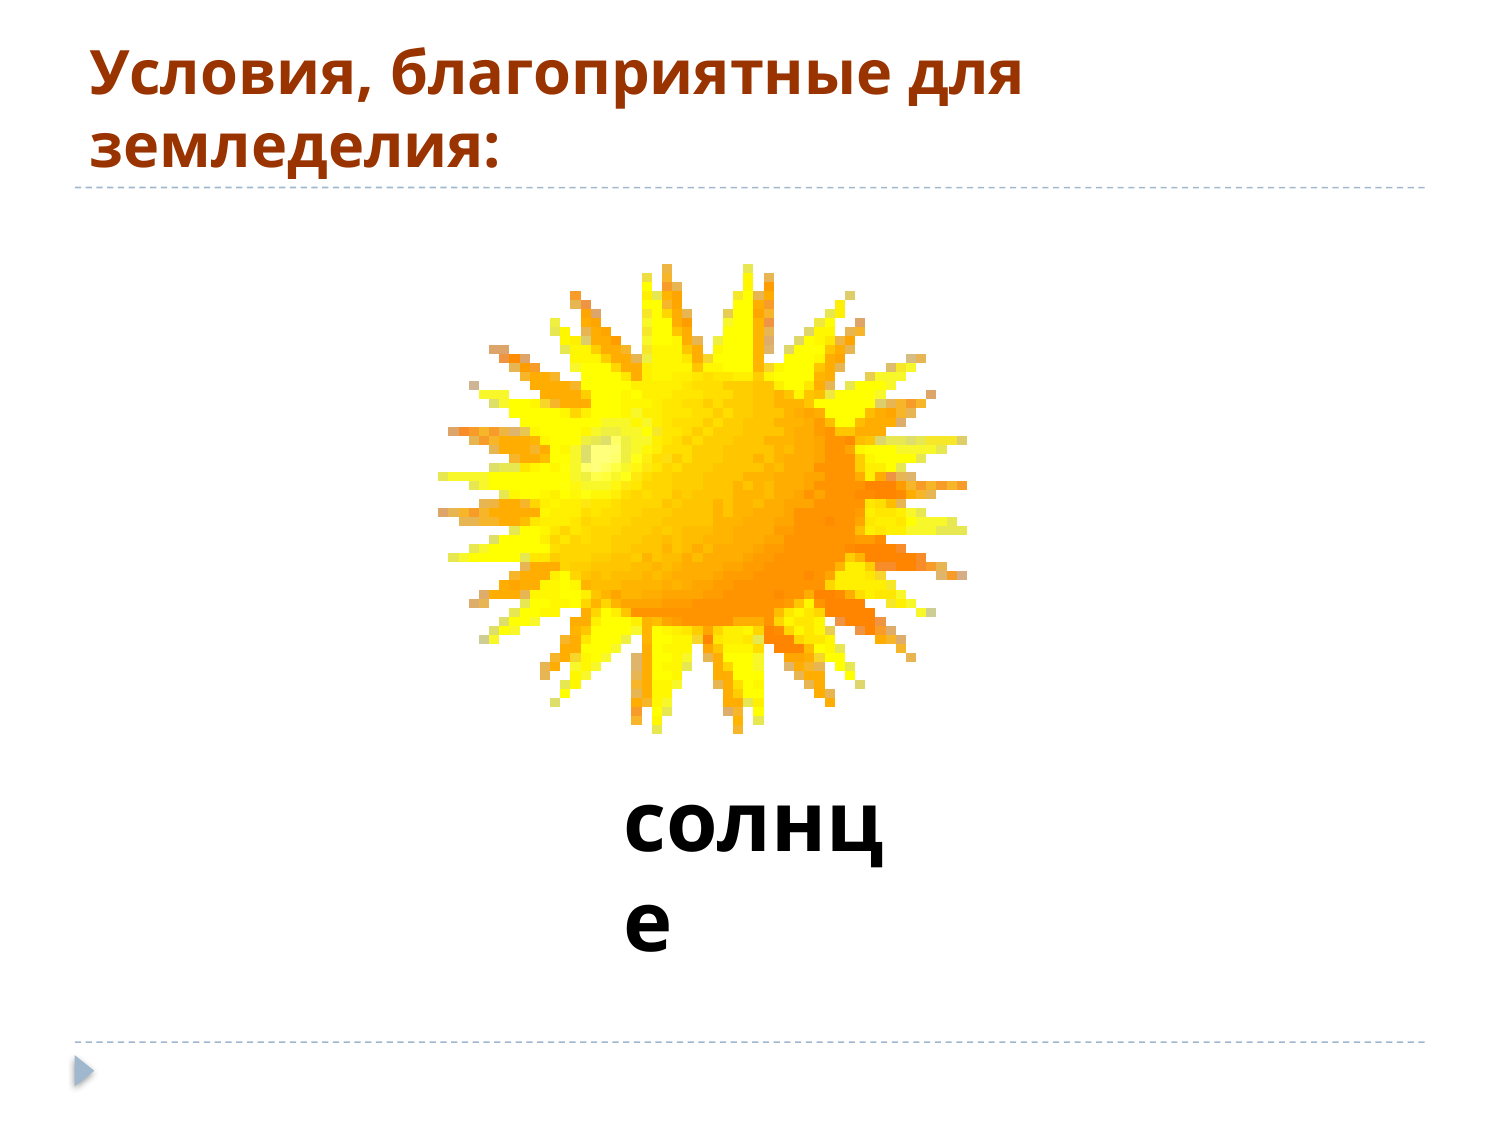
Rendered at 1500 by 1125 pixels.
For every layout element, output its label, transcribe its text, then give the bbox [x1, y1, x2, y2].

text_box солнце [608, 774, 918, 975]
title Условия, благоприятные для земледелия: [75, 24, 1425, 188]
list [398, 245, 1009, 762]
